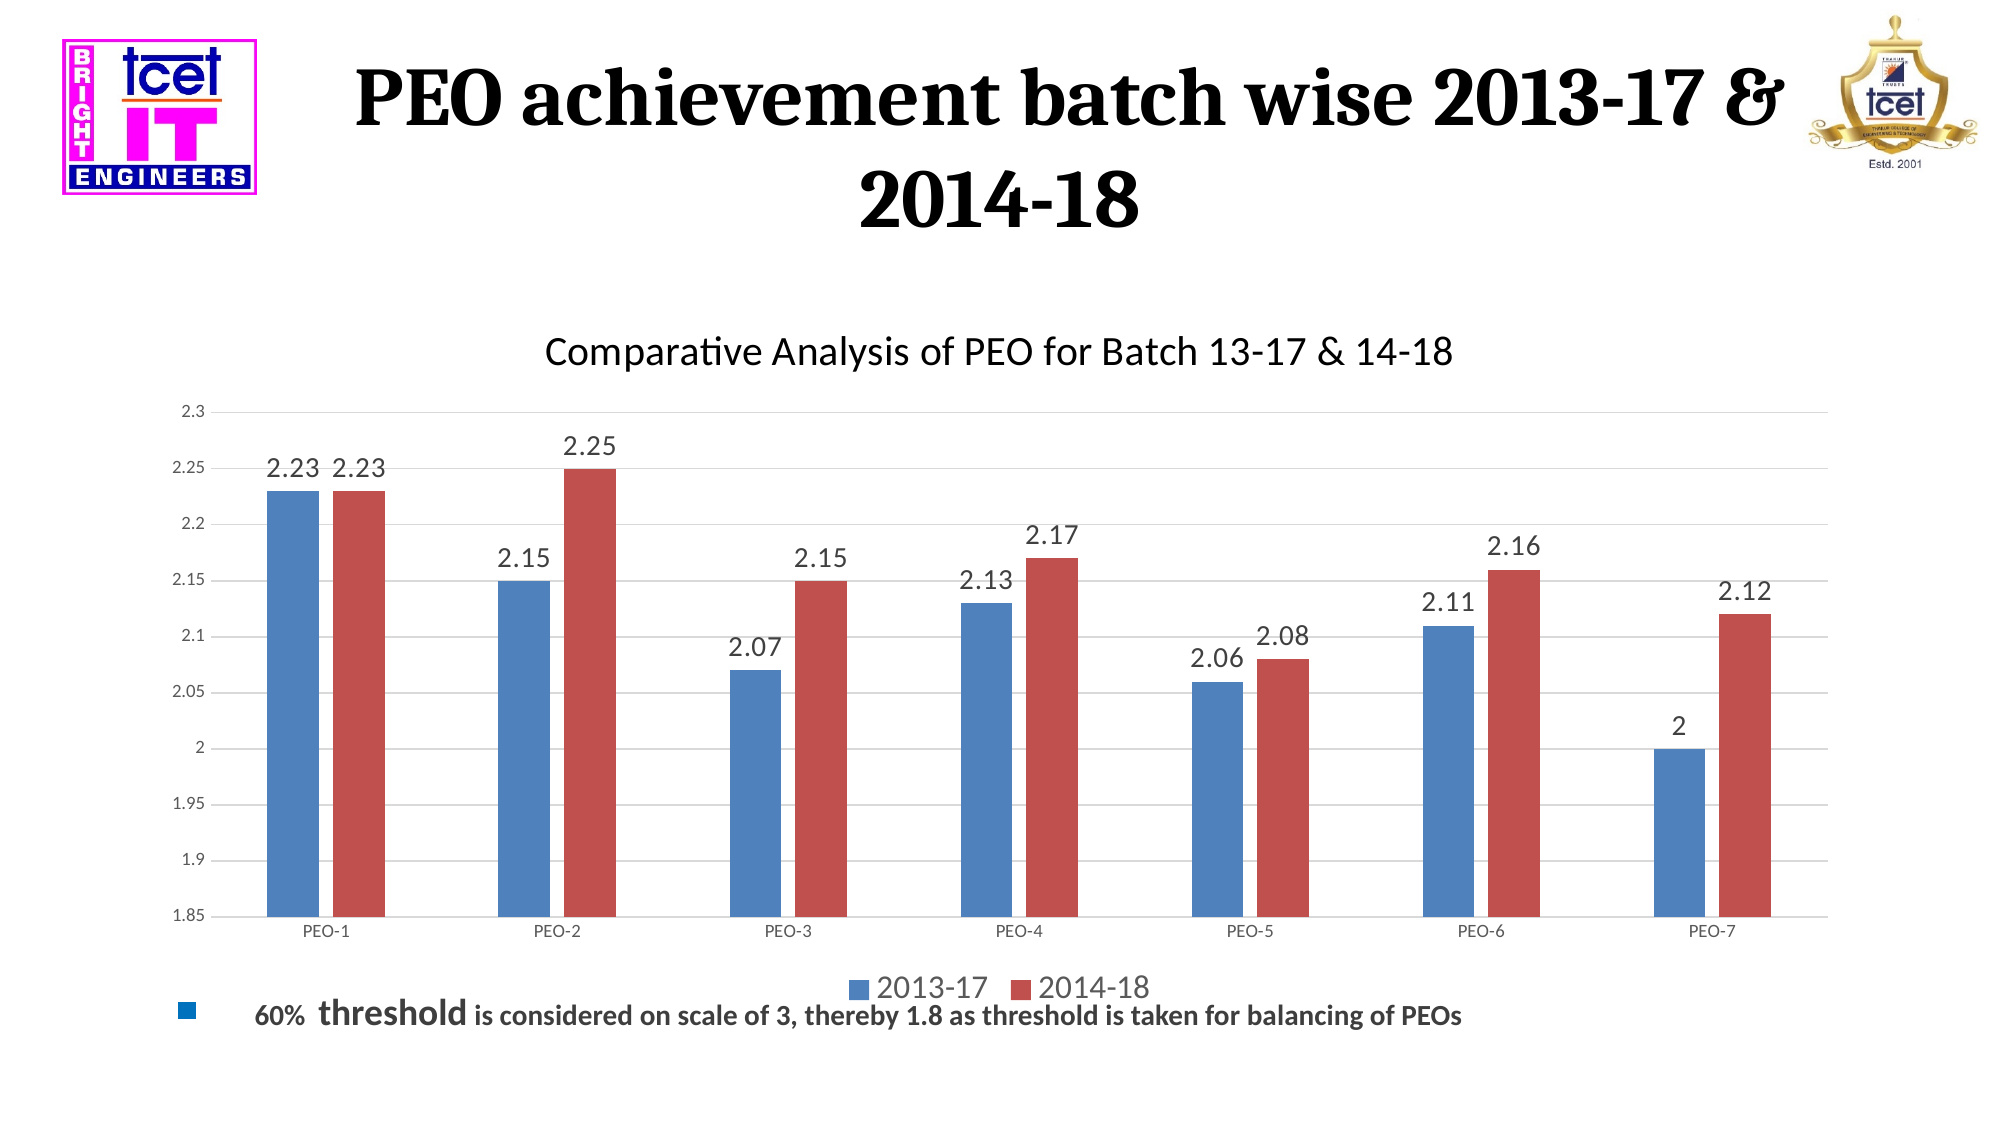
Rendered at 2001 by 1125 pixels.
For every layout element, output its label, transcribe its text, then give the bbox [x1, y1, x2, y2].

chart [137, 299, 1863, 1014]
text_box 60% threshold is considered on scale of 3, thereby 1.8 as threshold is taken for balancing of PEOs [178, 1025, 1771, 1034]
picture [62, 39, 257, 195]
title PEO achievement batch wise 2013-17 & 2014-18 [99, 45, 1900, 233]
picture [178, 1014, 196, 1019]
picture [1803, 9, 1986, 176]
